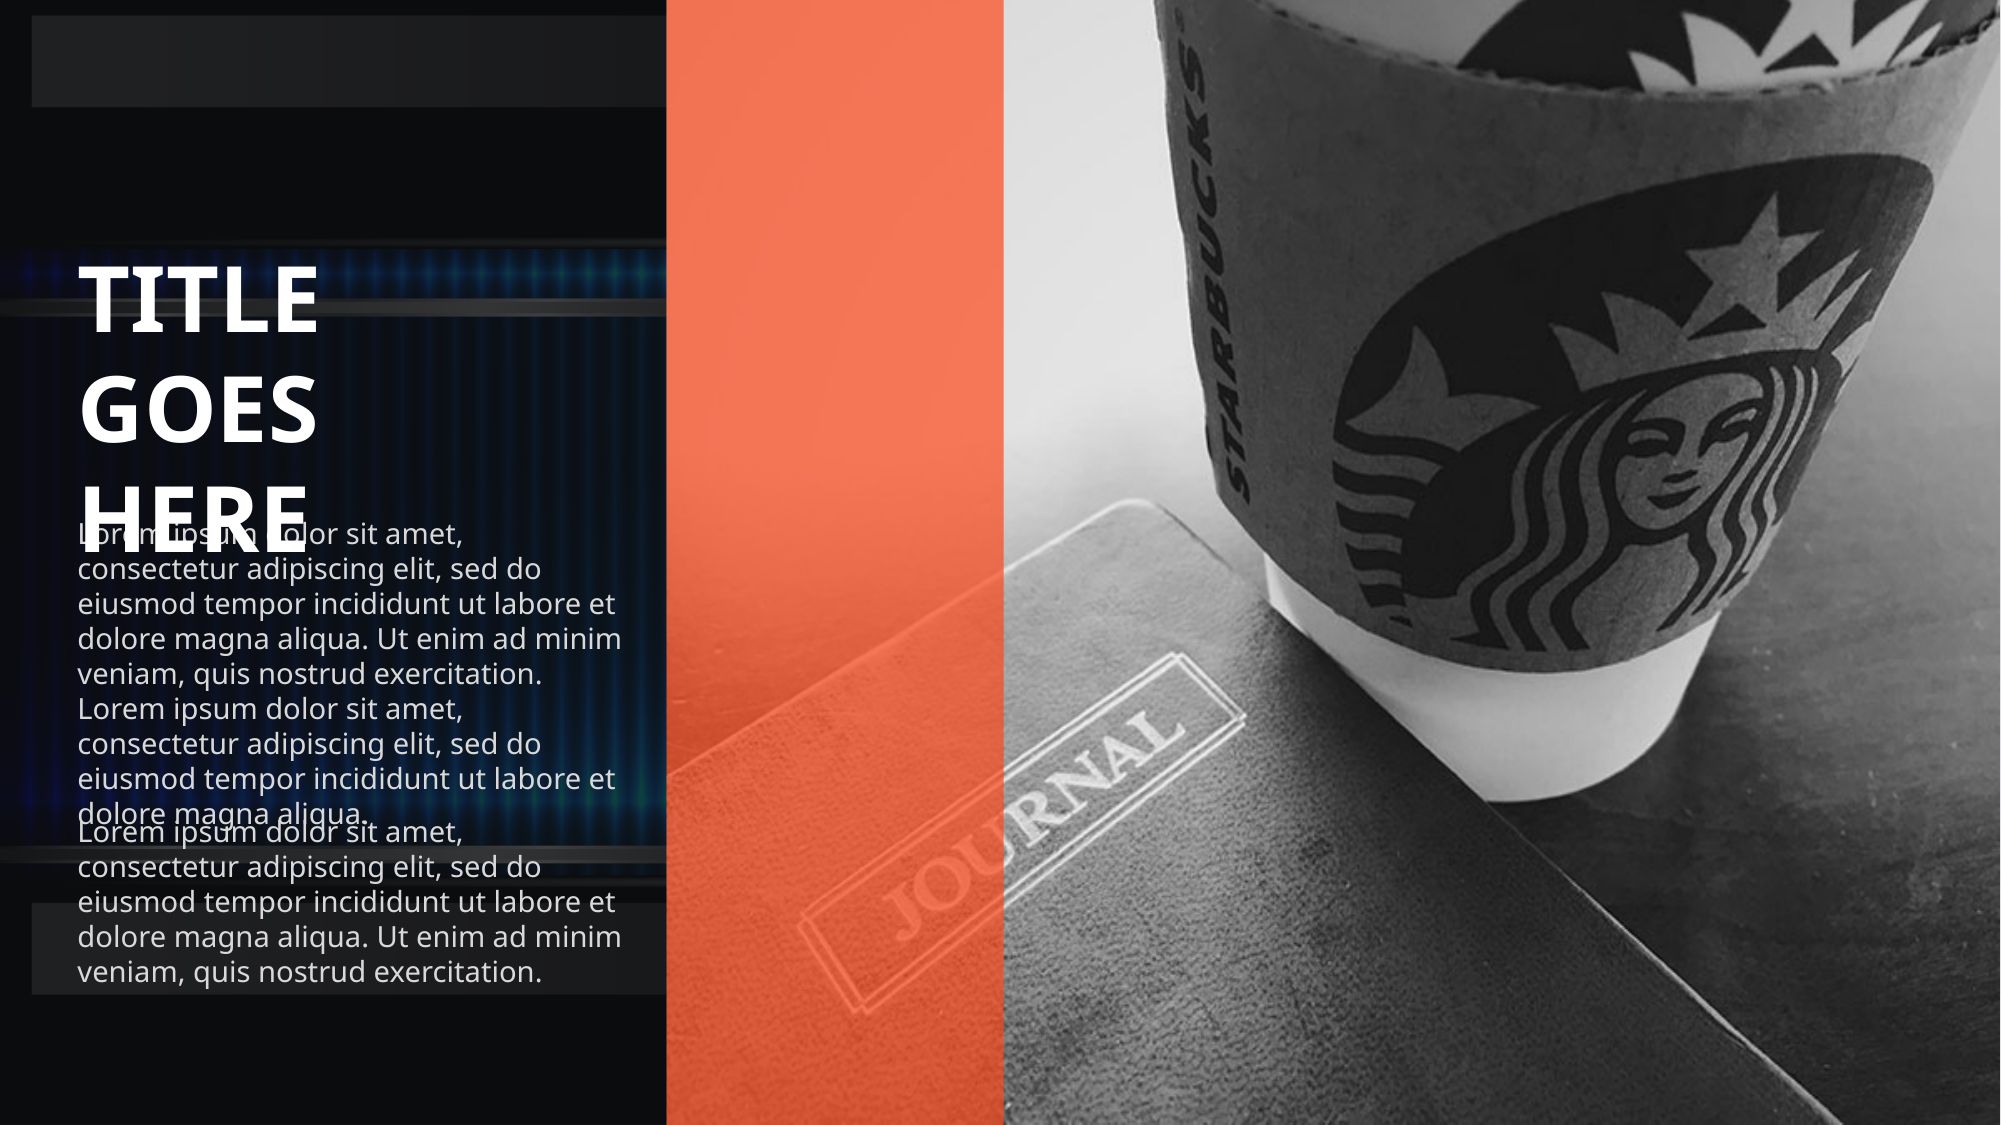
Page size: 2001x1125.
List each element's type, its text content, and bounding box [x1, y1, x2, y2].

text_box Lorem ipsum dolor sit amet, consectetur adipiscing elit, sed do eiusmod tempor incididunt ut labore et dolore magna aliqua. Ut enim ad minim veniam, quis nostrud exercitation. [62, 805, 643, 996]
text_box [1005, 0, 2000, 1125]
text_box [666, 0, 1005, 1125]
text_box Lorem ipsum dolor sit amet, consectetur adipiscing elit, sed do eiusmod tempor incididunt ut labore et dolore magna aliqua. Ut enim ad minim veniam, quis nostrud exercitation. Lorem ipsum dolor sit amet, consectetur adipiscing elit, sed do eiusmod tempor incididunt ut labore et dolore magna aliqua. [62, 507, 643, 805]
text_box TITLE GOES HERE [62, 233, 549, 578]
